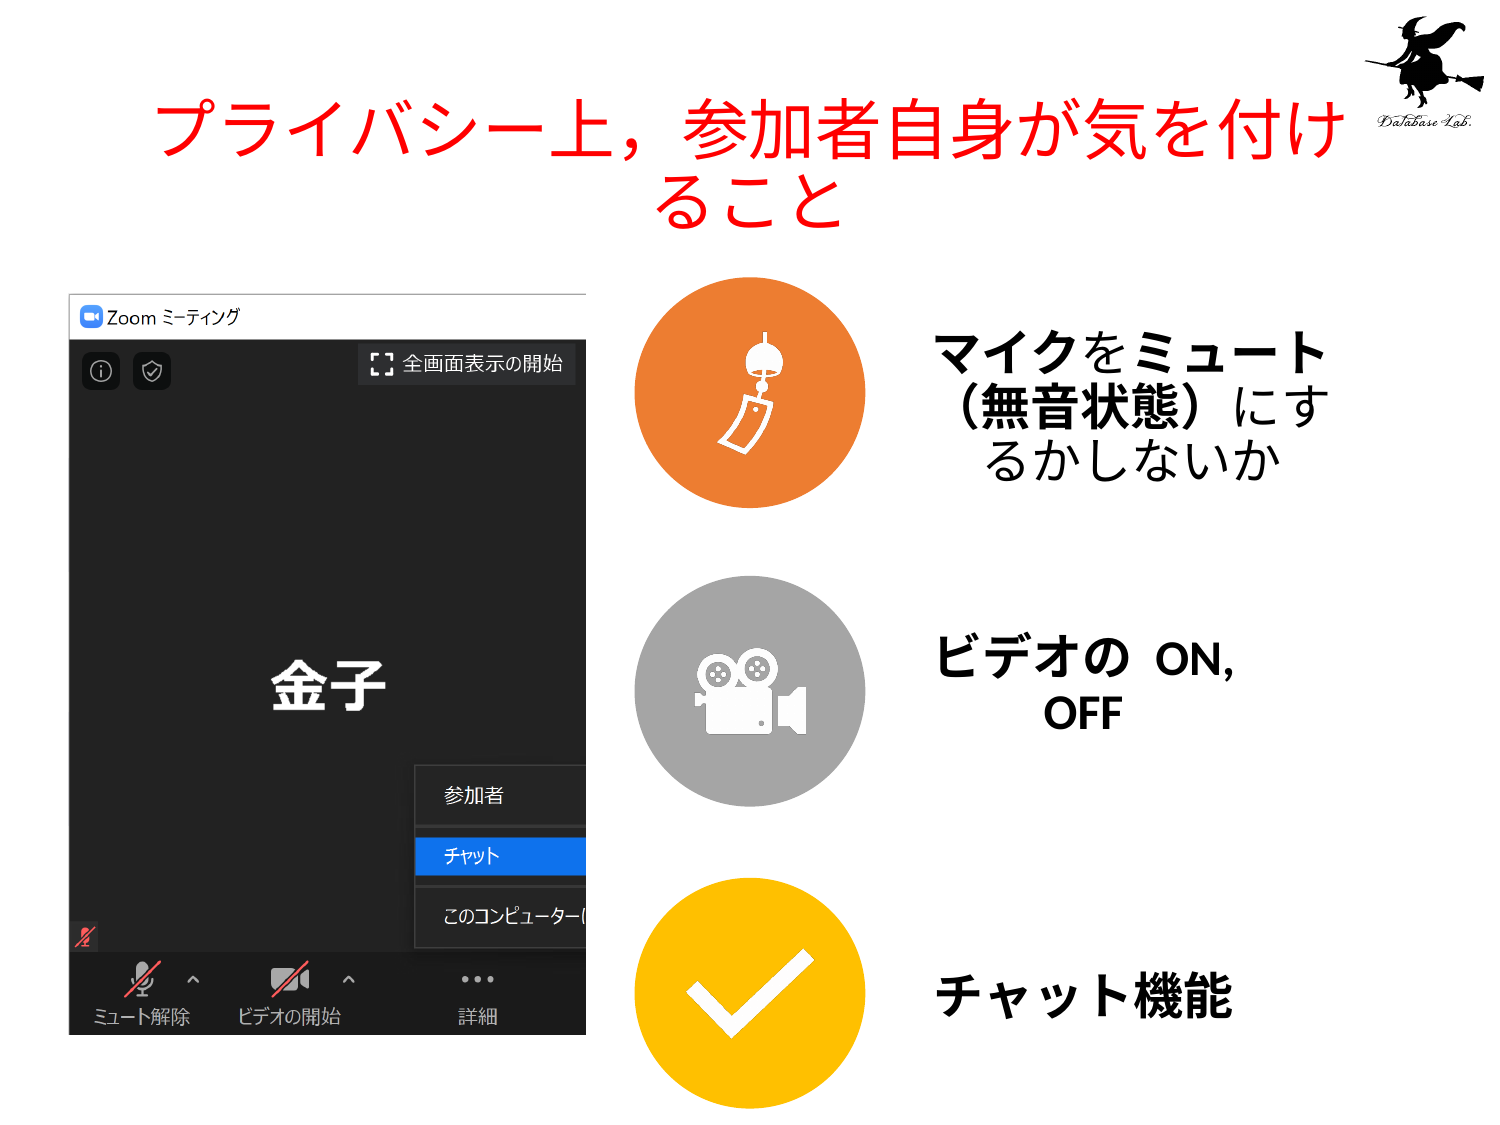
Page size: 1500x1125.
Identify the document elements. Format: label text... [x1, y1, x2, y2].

text_box ビデオの ON, OFF [894, 632, 1273, 751]
text_box [683, 325, 817, 460]
text_box [634, 877, 866, 1109]
picture [68, 293, 586, 1035]
picture [1362, 14, 1486, 130]
title プライバシー上，参加者自身が気を付けること [103, 59, 1397, 278]
text_box マイクをミュート（無音状態）にするかしないか [914, 328, 1348, 447]
text_box [683, 926, 817, 1060]
text_box [634, 575, 866, 807]
text_box [634, 277, 866, 509]
text_box [683, 624, 817, 758]
text_box チャット機能 [894, 971, 1273, 1090]
